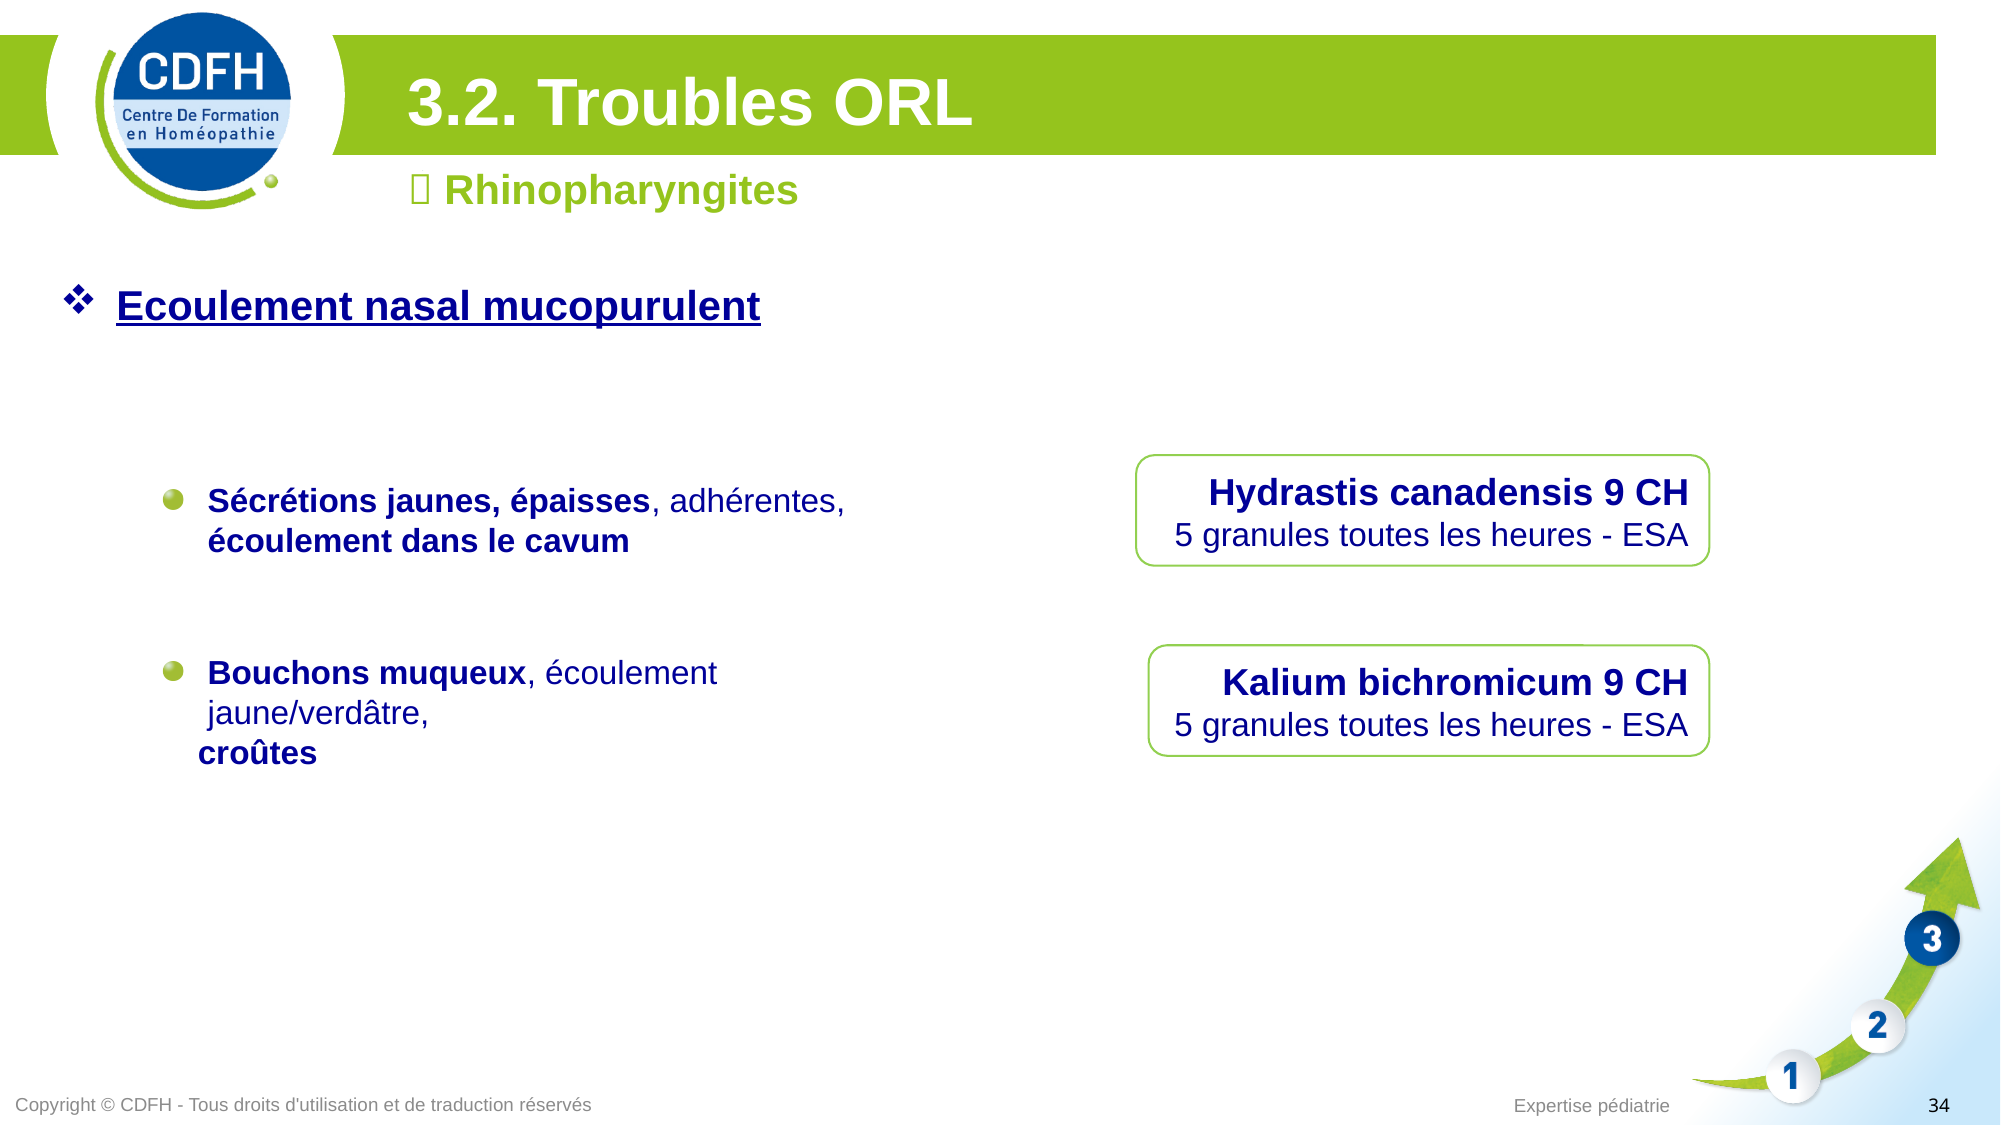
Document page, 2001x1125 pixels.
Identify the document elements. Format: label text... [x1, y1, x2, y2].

text_box Hydrastis canadensis 9 CH 5 granules toutes les heures - ESA [1136, 455, 1710, 566]
text_box 3.2. Troubles ORL [393, 51, 1721, 147]
picture [4, 0, 2001, 1125]
text_box  Rhinopharyngites [393, 155, 996, 221]
text_box Ecoulement nasal mucopurulent [45, 271, 911, 375]
text_box Bouchons muqueux, écoulement jaune/verdâtre, croûtes [146, 643, 773, 779]
text_box Sécrétions jaunes, épaisses, adhérentes, écoulement dans le cavum [146, 472, 886, 567]
text_box Kalium bichromicum 9 CH 5 granules toutes les heures - ESA [1148, 645, 1710, 756]
